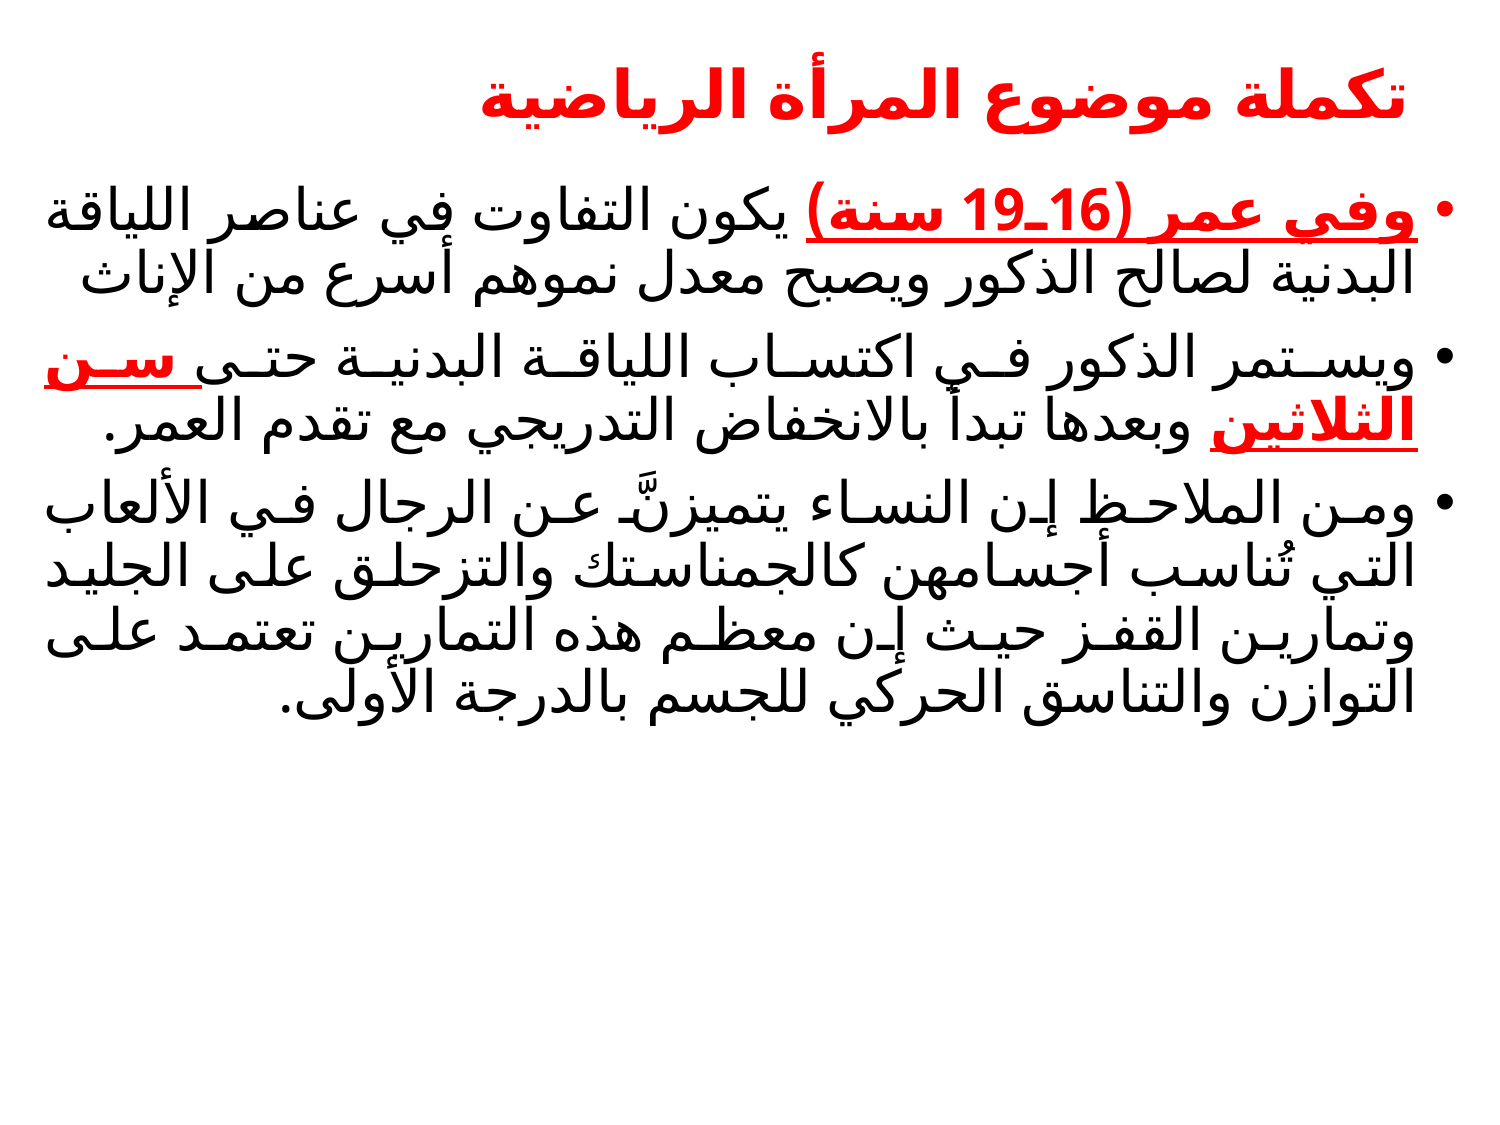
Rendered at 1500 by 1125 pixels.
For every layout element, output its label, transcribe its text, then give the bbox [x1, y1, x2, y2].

list وفي عمر (16ـ19 سنة) يكون التفاوت في عناصر اللياقة البدنية لصالح الذكور ويصبح معدل نموهم أسرع من الإناث ويستمر الذكور في اكتساب اللياقة البدنية حتى سن الثلاثين وبعدها تبدأ بالانخفاض التدريجي مع تقدم العمر. ومن الملاحظ إن النساء يتميزنَّ عن الرجال في الألعاب التي تُناسب أجسامهن كالجمناستك والتزحلق على الجليد وتمارين القفز حيث إن معظم هذه التمارين تعتمد على التوازن والتناسق الحركي للجسم بالدرجة الأولى. [29, 172, 1471, 1071]
title تكملة موضوع المرأة الرياضية [75, 45, 1425, 149]
